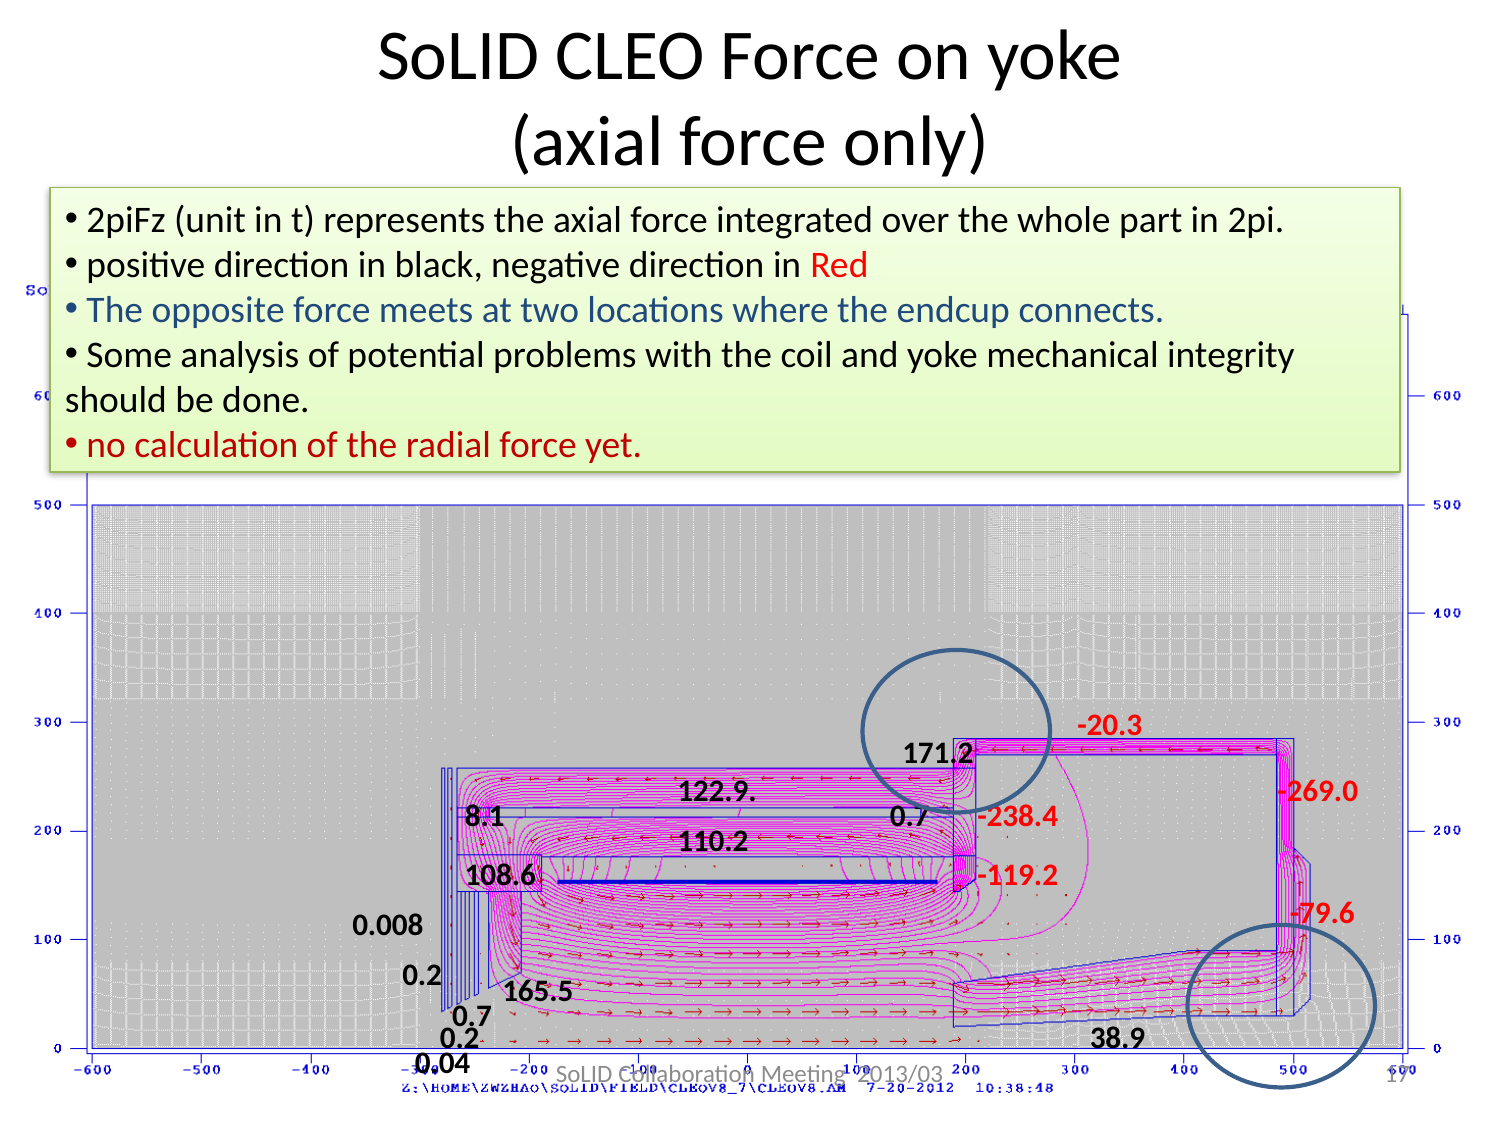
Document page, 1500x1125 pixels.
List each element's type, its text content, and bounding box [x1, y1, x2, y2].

text_box 2piFz (unit in t) represents the axial force integrated over the whole part in 2pi. positive direction in black, negative direction in Red The opposite force meets at two locations where the endcup connects. Some analysis of potential problems with the coil and yoke mechanical integrity should be done. no calculation of the radial force yet. [49, 187, 1401, 270]
title SoLID CLEO Force on yoke (axial force only) [75, 0, 1425, 188]
picture [5, 271, 1490, 1098]
